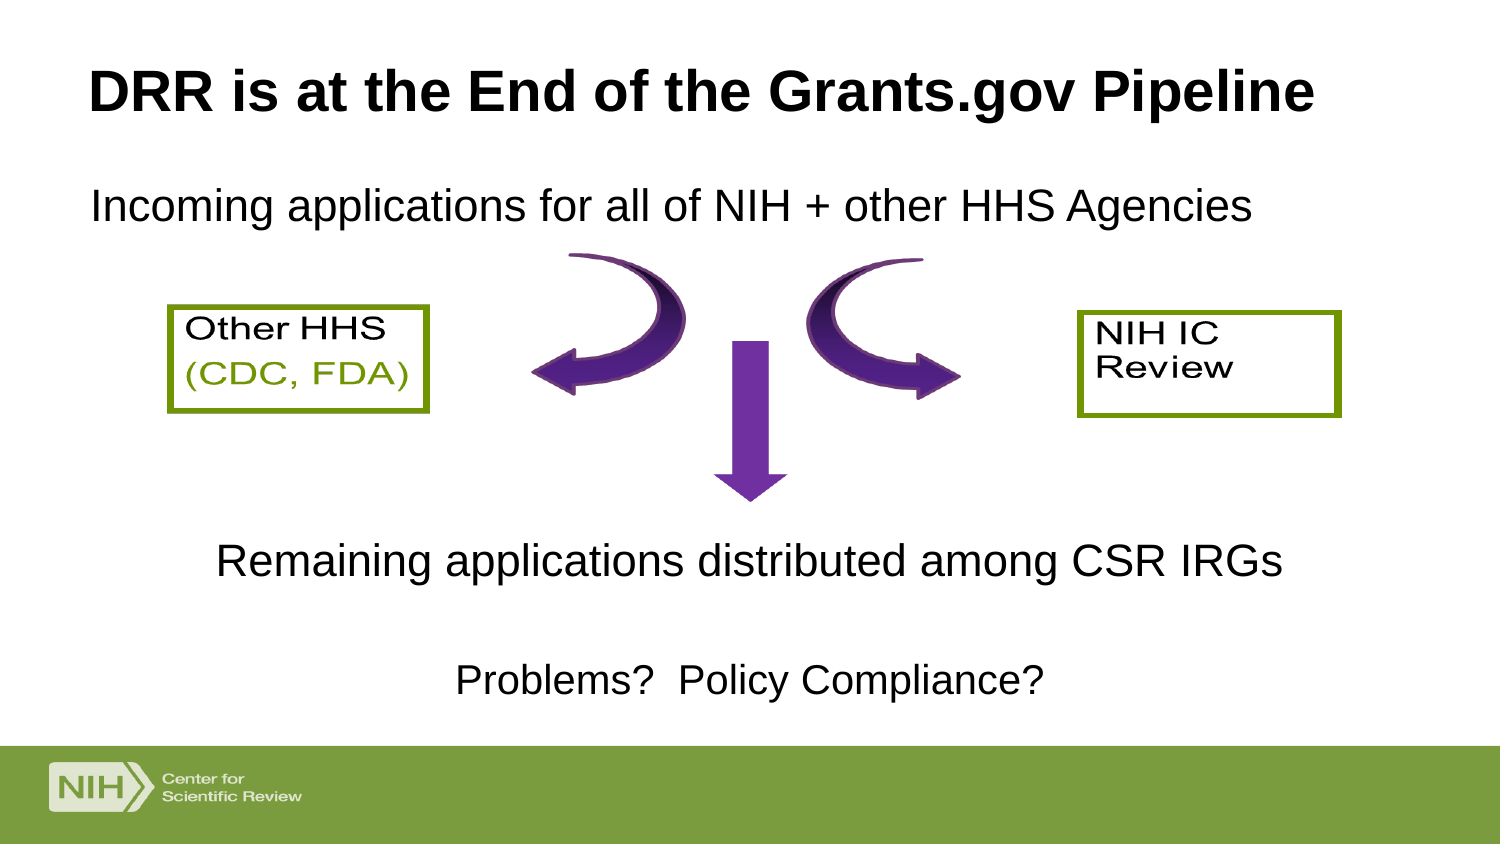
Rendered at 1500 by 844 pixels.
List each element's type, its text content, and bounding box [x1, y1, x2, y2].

picture [0, 0, 1500, 844]
list Incoming applications for all of NIH + other HHS Agencies Remaining applications distributed among CSR IRGs Problems? Policy Compliance? [75, 168, 1425, 713]
title DRR is at the End of the Grants.gov Pipeline [73, 41, 1424, 135]
